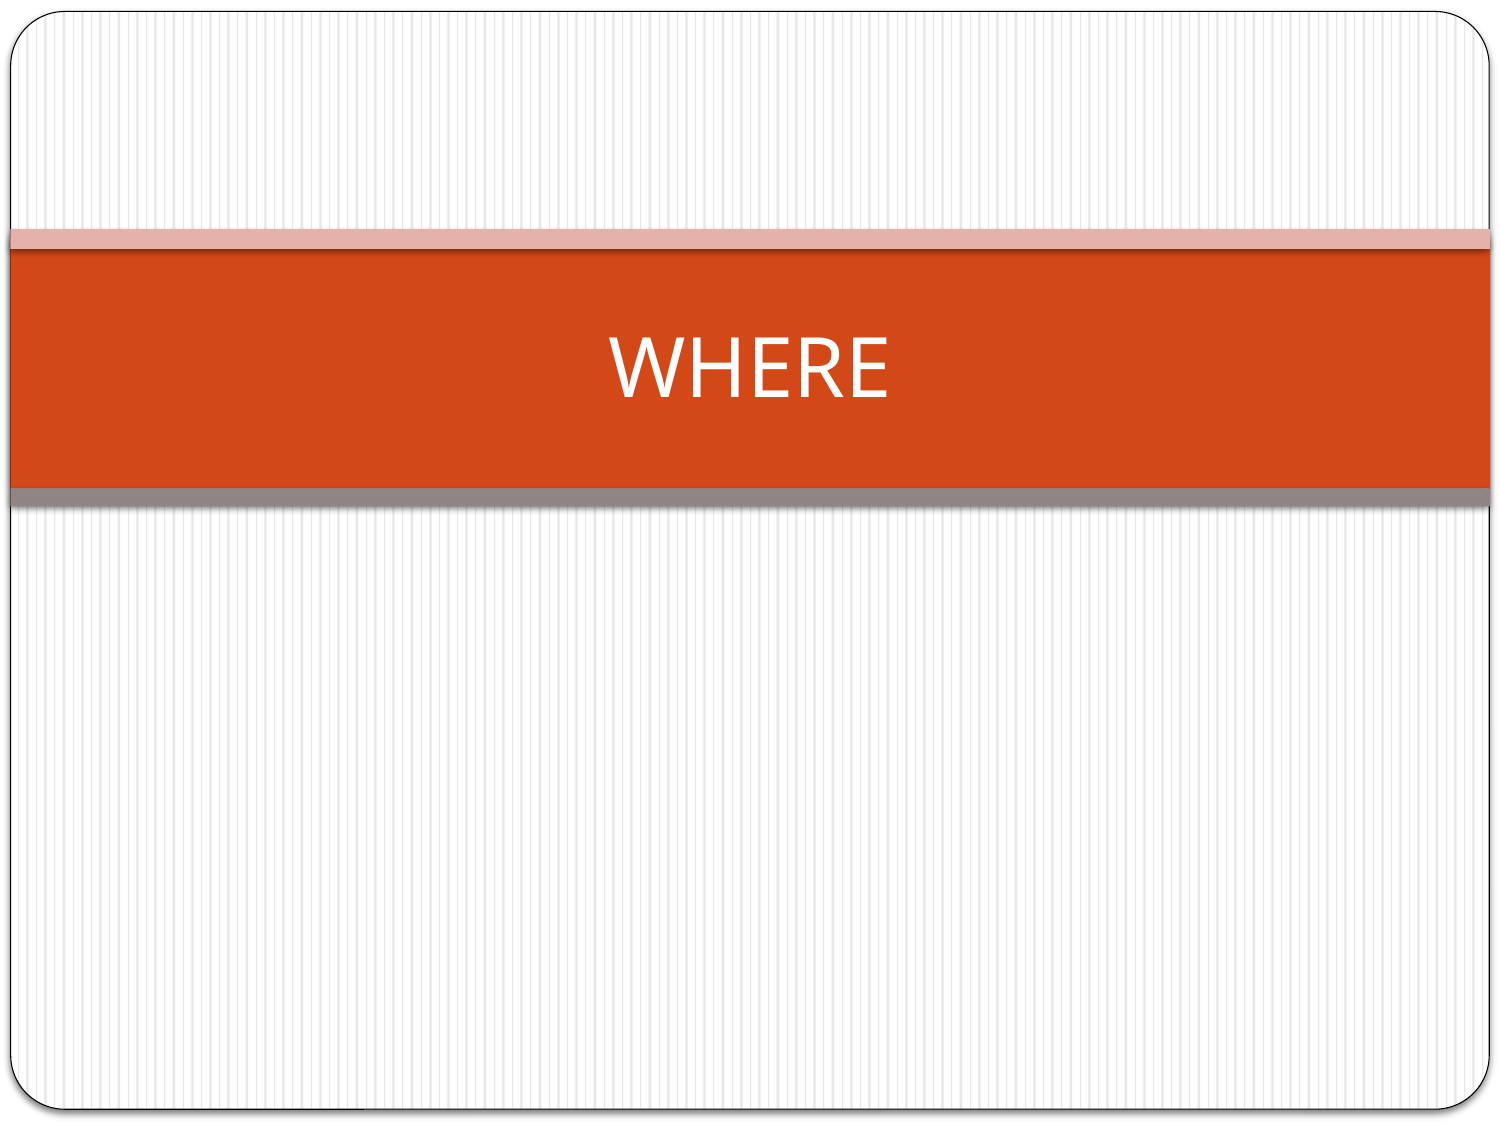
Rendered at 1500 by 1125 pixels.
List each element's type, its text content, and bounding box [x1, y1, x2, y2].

title WHERE [75, 247, 1425, 489]
